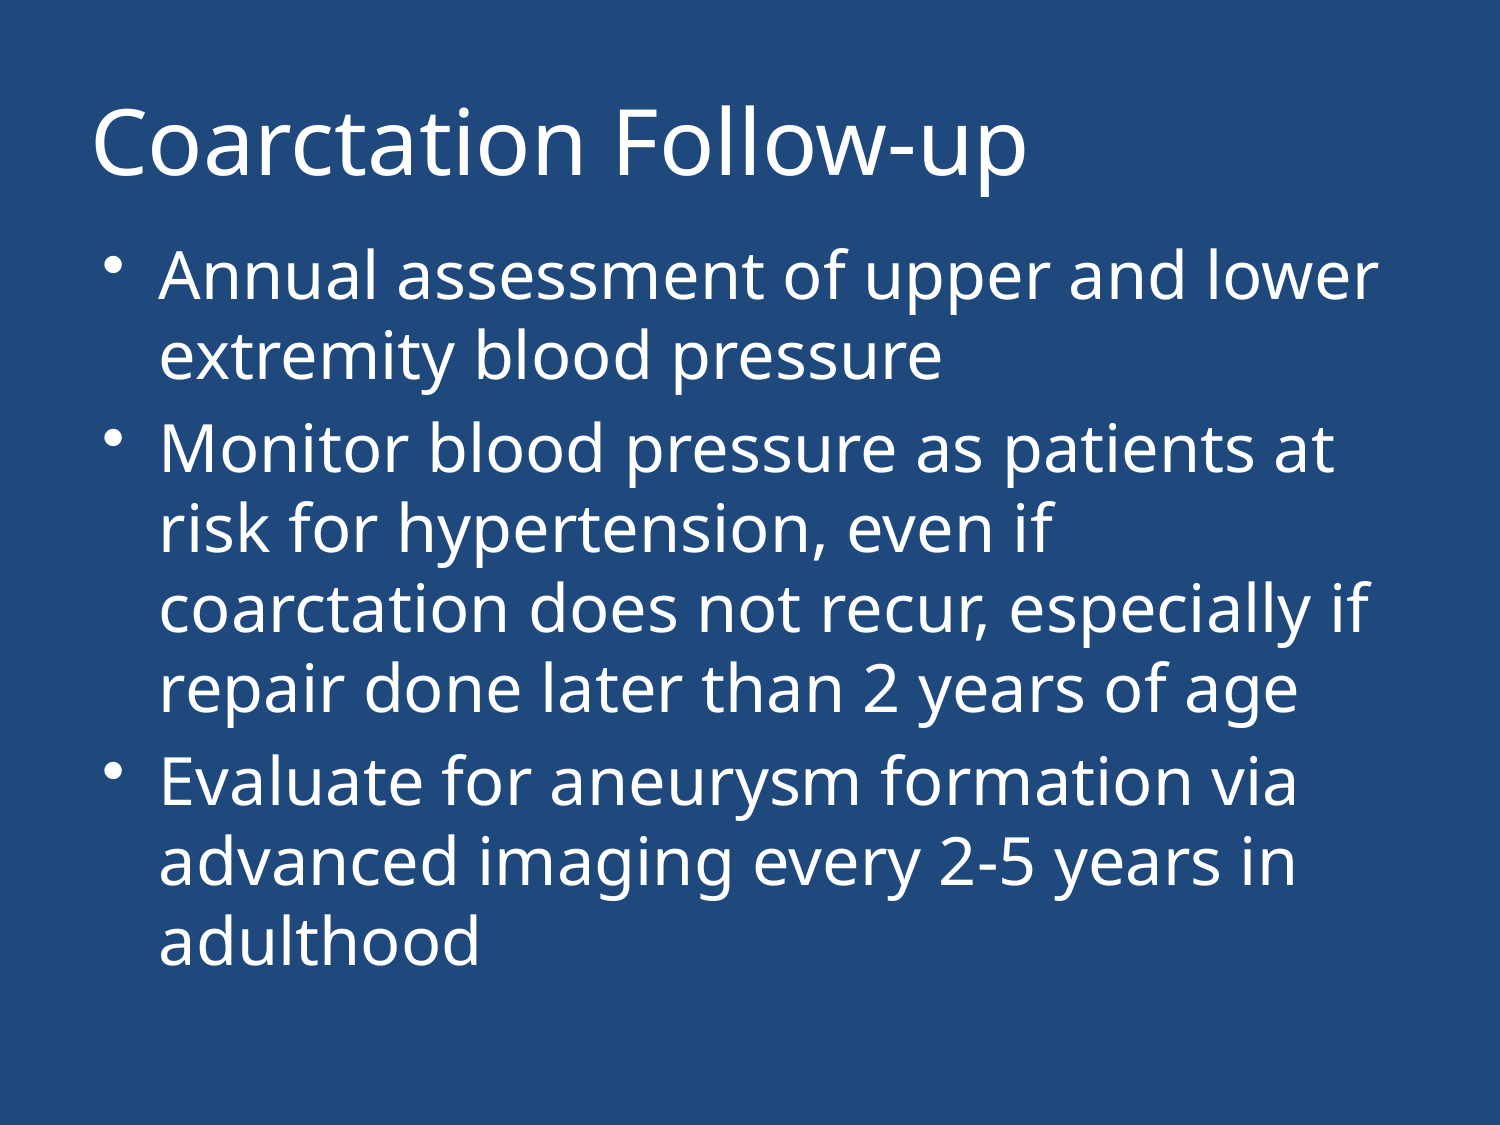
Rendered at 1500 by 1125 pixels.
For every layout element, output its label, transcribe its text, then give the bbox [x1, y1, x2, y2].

list Annual assessment of upper and lower extremity blood pressure Monitor blood pressure as patients at risk for hypertension, even if coarctation does not recur, especially if repair done later than 2 years of age Evaluate for aneurysm formation via advanced imaging every 2-5 years in adulthood [87, 224, 1438, 1000]
title Coarctation Follow-up [75, 45, 1425, 233]
